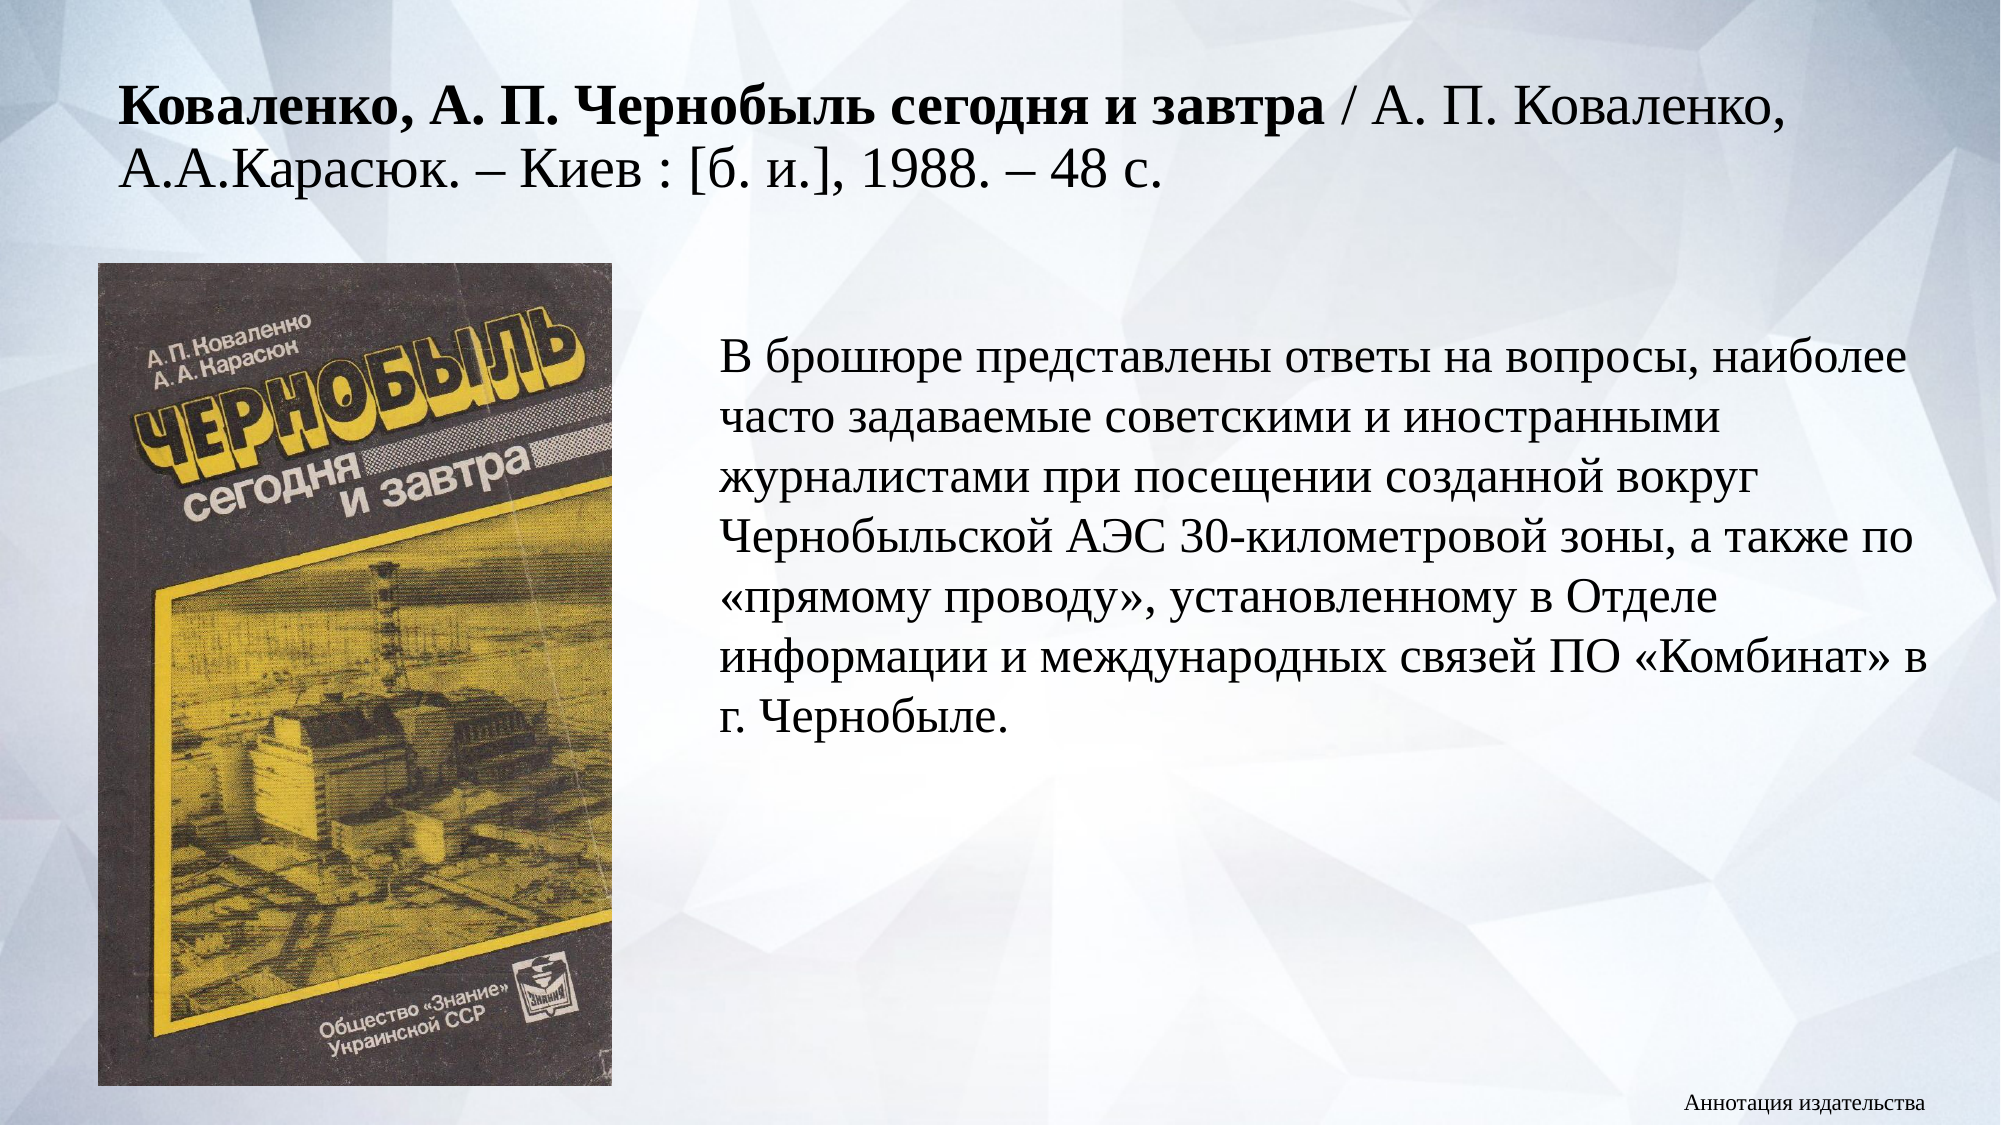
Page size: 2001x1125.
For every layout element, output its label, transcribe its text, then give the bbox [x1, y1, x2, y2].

picture [0, 0, 2001, 1125]
list Аннотация издательства [1568, 1077, 2000, 1125]
title Коваленко, А. П. Чернобыль сегодня и завтра / А. П. Коваленко, А.А.Карасюк. – Киев : [б. и.], 1988. – 48 с. [103, 28, 1857, 246]
text_box В брошюре представлены ответы на вопросы, наиболее часто задаваемые советскими и иностранными журналистами при посещении созданной вокруг Чернобыльской АЭС 30-километровой зоны, а также по «прямому проводу», установленному в Отделе информации и международных связей ПО «Комбинат» в г. Чернобыле. [704, 314, 1956, 750]
